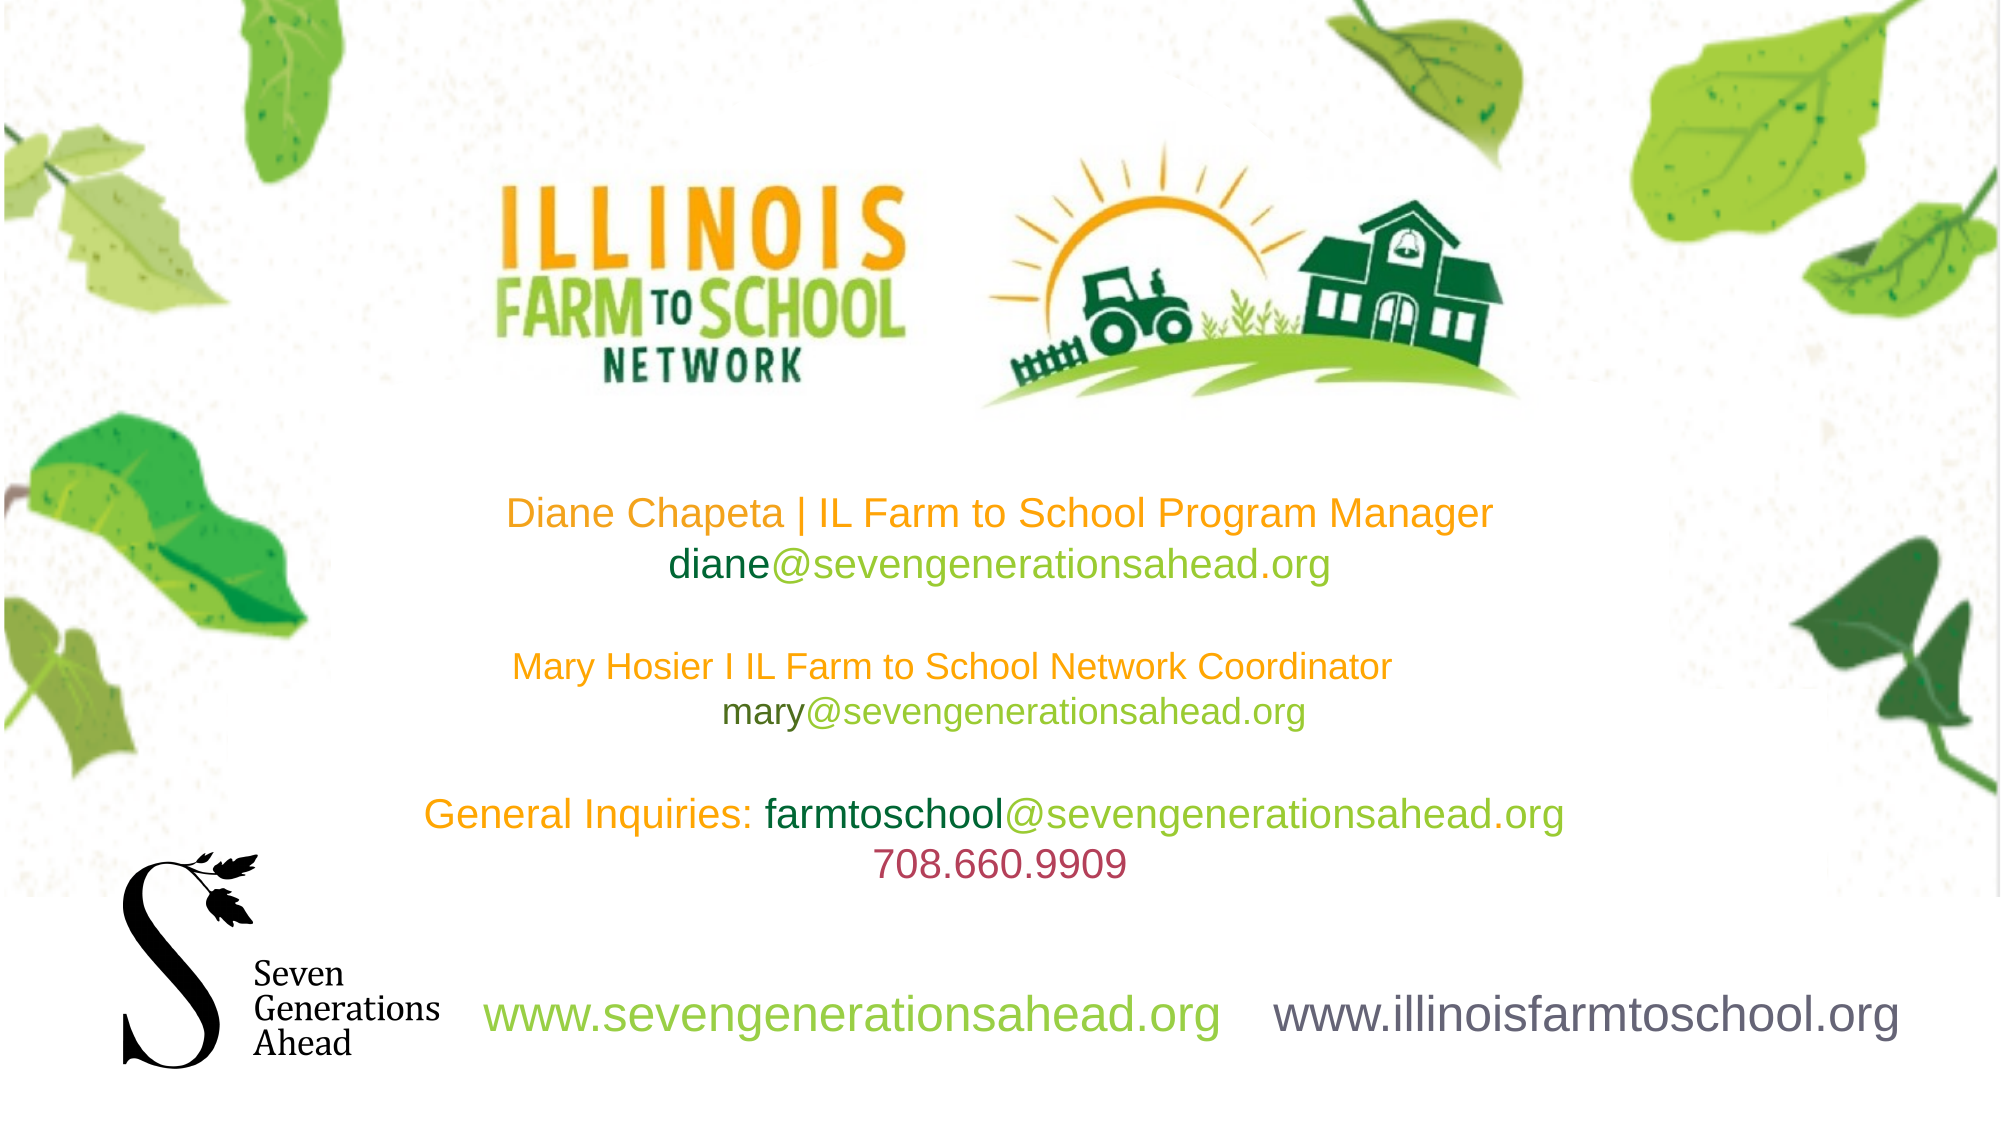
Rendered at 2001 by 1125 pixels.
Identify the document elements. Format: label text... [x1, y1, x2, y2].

text_box Mary Hosier I IL Farm to School Network Coordinator mary@sevengenerationsahead.org [497, 634, 1543, 739]
picture [4, 0, 2001, 1072]
